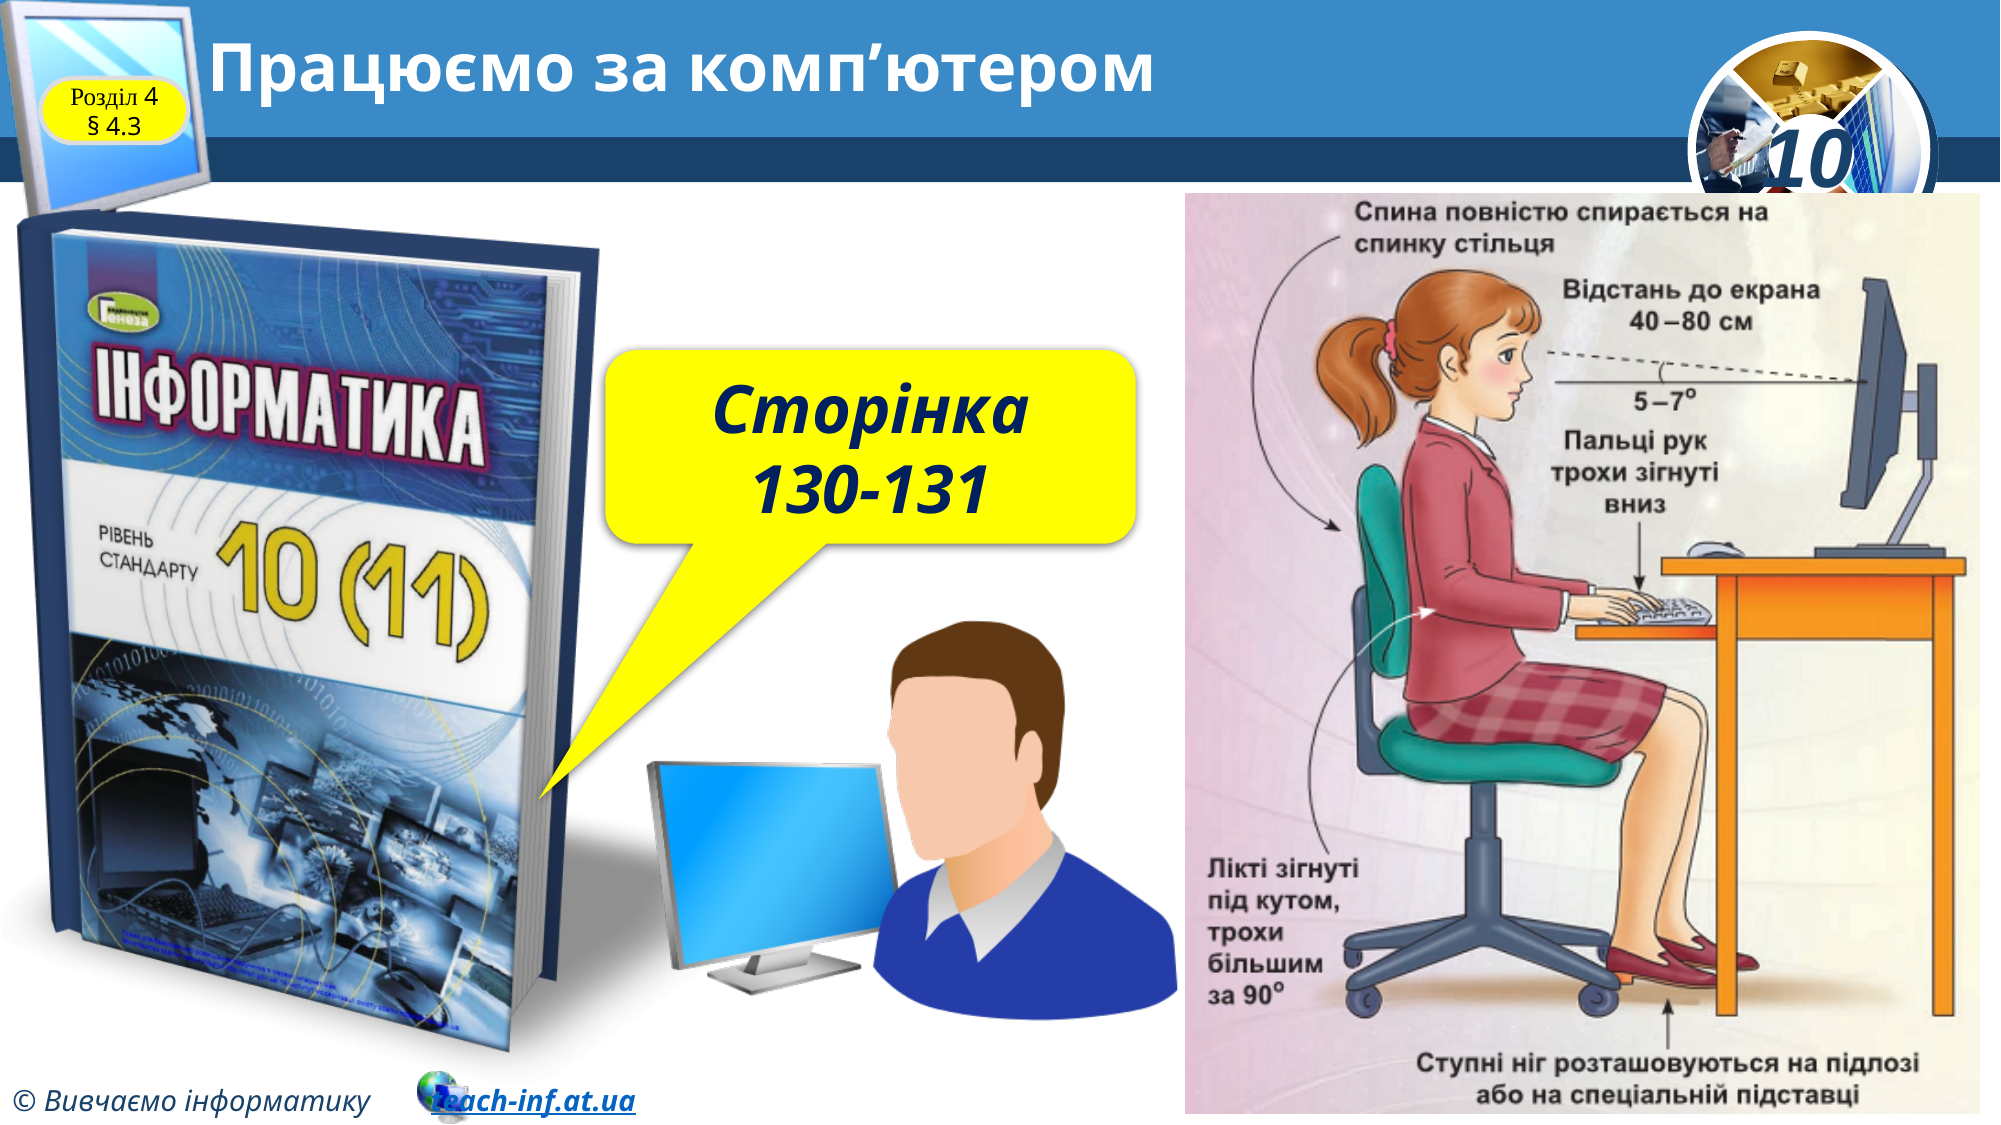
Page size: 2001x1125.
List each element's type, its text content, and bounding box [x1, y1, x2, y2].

picture [464, 1098, 469, 1108]
title Працюємо за комп’ютером [212, 26, 1678, 114]
picture [1733, 40, 1883, 122]
text_box Сторінка 130-131 [768, 350, 1136, 596]
picture [0, 0, 1980, 1124]
